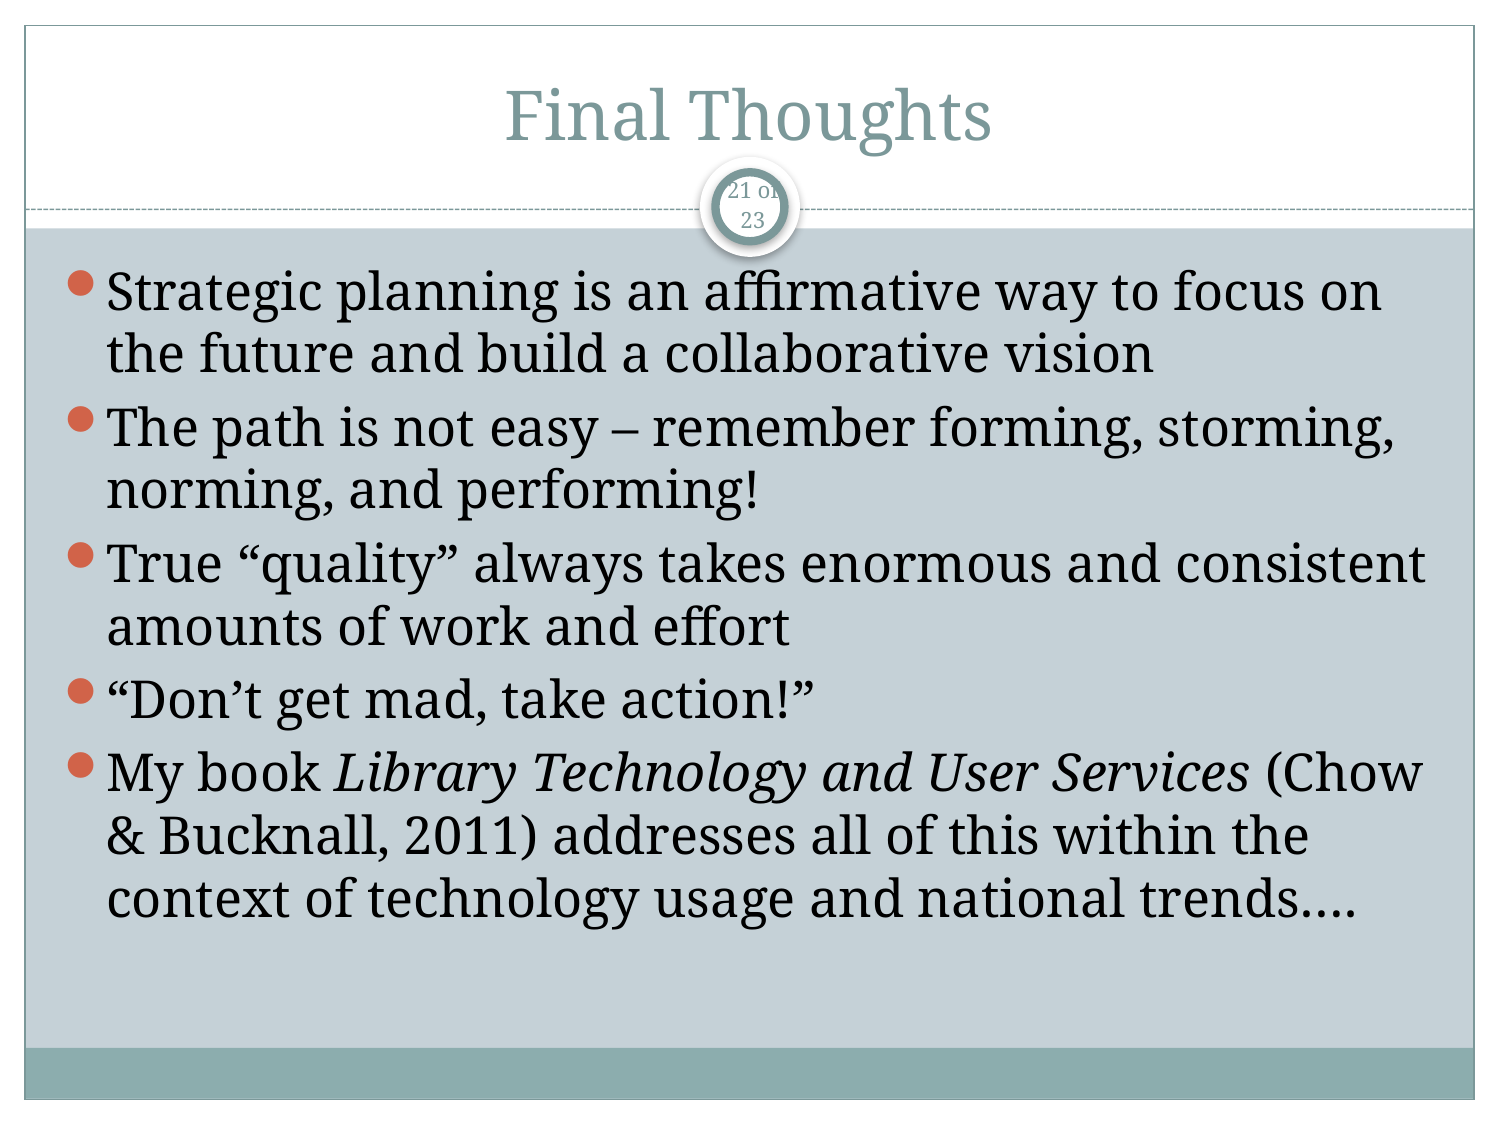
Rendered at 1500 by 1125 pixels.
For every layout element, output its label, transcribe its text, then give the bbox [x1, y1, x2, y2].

list Strategic planning is an affirmative way to focus on the future and build a collaborative vision The path is not easy – remember forming, storming, norming, and performing! True “quality” always takes enormous and consistent amounts of work and effort “Don’t get mad, take action!” My book Library Technology and User Services (Chow & Bucknall, 2011) addresses all of this within the context of technology usage and national trends…. [49, 250, 1445, 1001]
slide_number 21 of 23 [715, 168, 791, 241]
title Final Thoughts [49, 37, 1450, 162]
